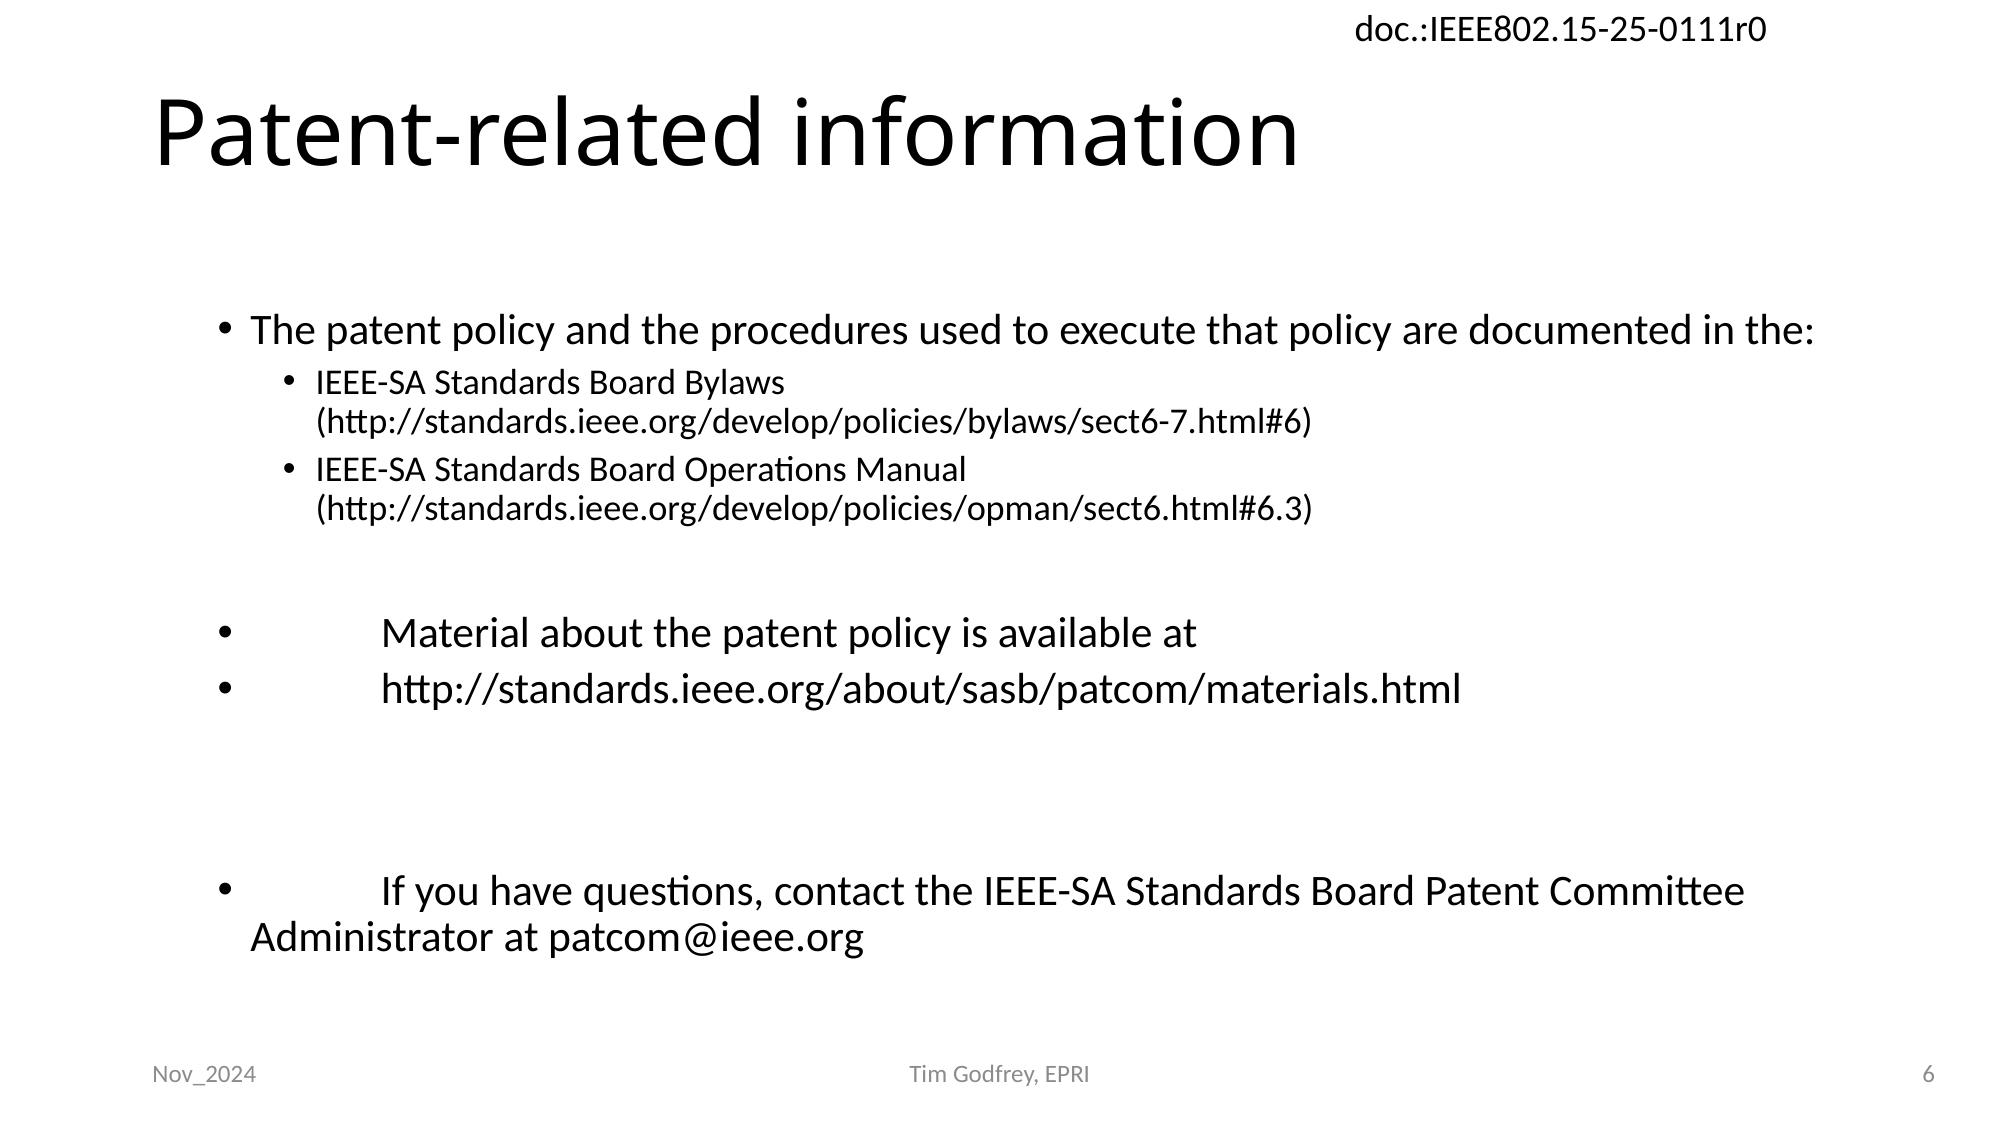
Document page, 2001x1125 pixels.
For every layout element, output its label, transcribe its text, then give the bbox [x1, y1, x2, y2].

slide_number Nov_2024 [137, 1042, 588, 1103]
text_box [337, 99, 1688, 225]
list The patent policy and the procedures used to execute that policy are documented in the: IEEE-SA Standards Board Bylaws (http://standards.ieee.org/develop/policies/bylaws/sect6-7.html#6) IEEE-SA Standards Board Operations Manual (http://standards.ieee.org/develop/policies/opman/sect6.html#6.3) Material about the patent policy is available at http://standards.ieee.org/about/sasb/patcom/materials.html If you have questions, contact the IEEE-SA Standards Board Patent Committee Administrator at patcom@ieee.org [137, 299, 1863, 1014]
title Patent-related information [137, 59, 1863, 213]
slide_number 6 [1462, 1042, 1950, 1103]
footer Tim Godfrey, EPRI [662, 1042, 1338, 1103]
